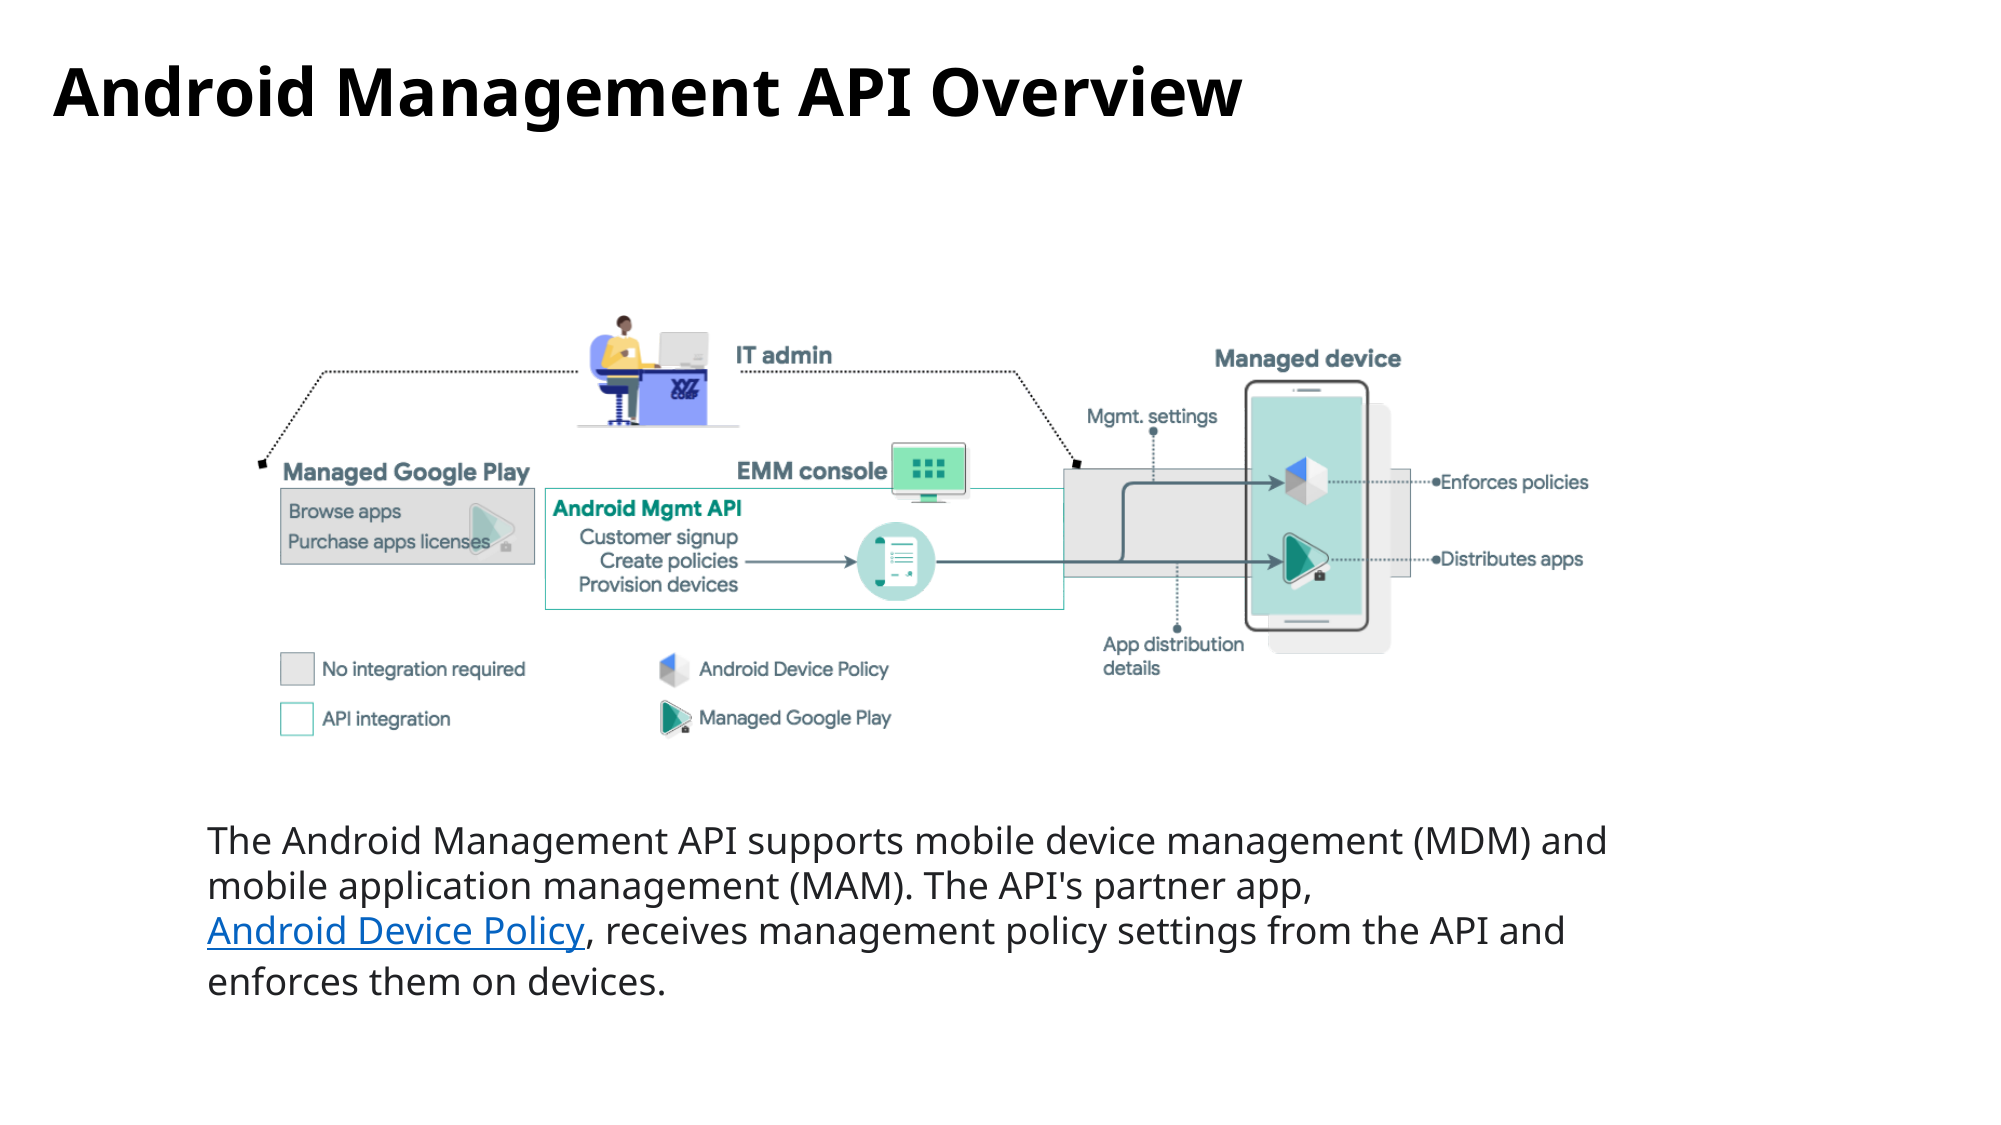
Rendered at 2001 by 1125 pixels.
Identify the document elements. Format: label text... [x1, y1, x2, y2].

picture [250, 315, 1599, 743]
text_box The Android Management API supports mobile device management (MDM) and mobile application management (MAM). The API's partner app, Android Device Policy, receives management policy settings from the API and enforces them on devices. [192, 809, 1657, 1011]
text_box Android Management API Overview [53, 31, 1913, 156]
